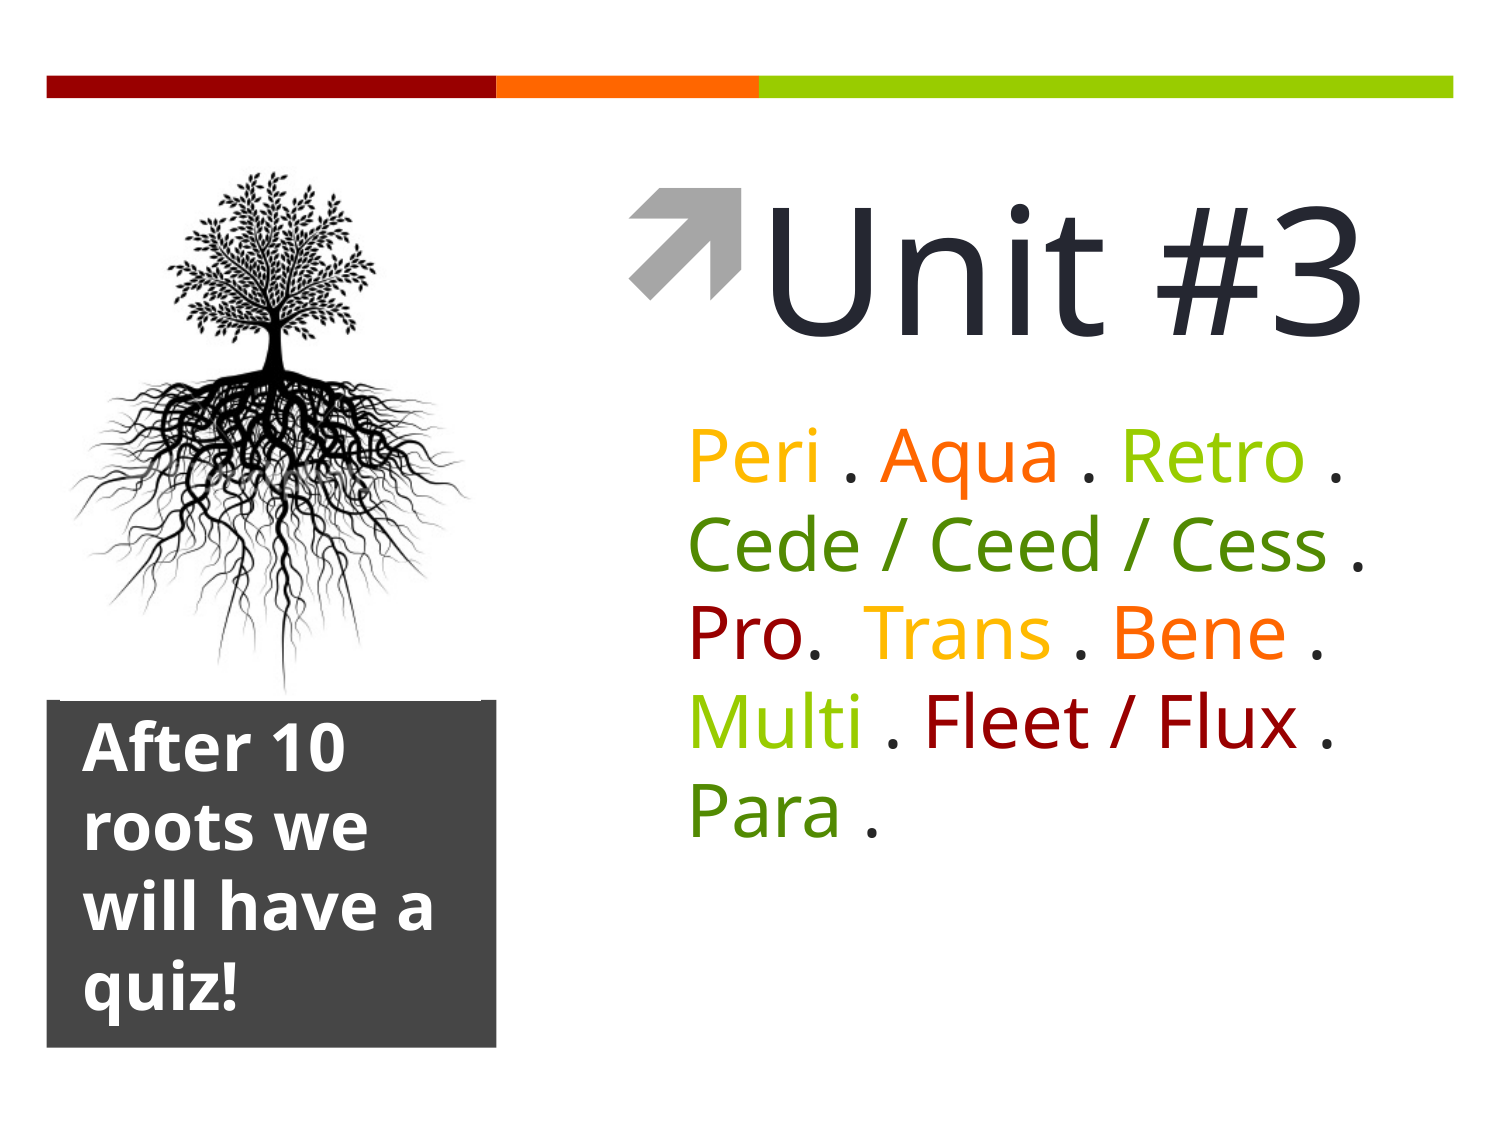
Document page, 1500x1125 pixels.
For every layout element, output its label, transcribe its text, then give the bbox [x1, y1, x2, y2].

list Unit #3 Peri . Aqua . Retro . Cede / Ceed / Cess . Pro. Trans . Bene . Multi . Fleet / Flux . Para . [600, 149, 1453, 1005]
picture [60, 166, 482, 701]
title After 10 roots we will have a quiz! [67, 751, 474, 1032]
